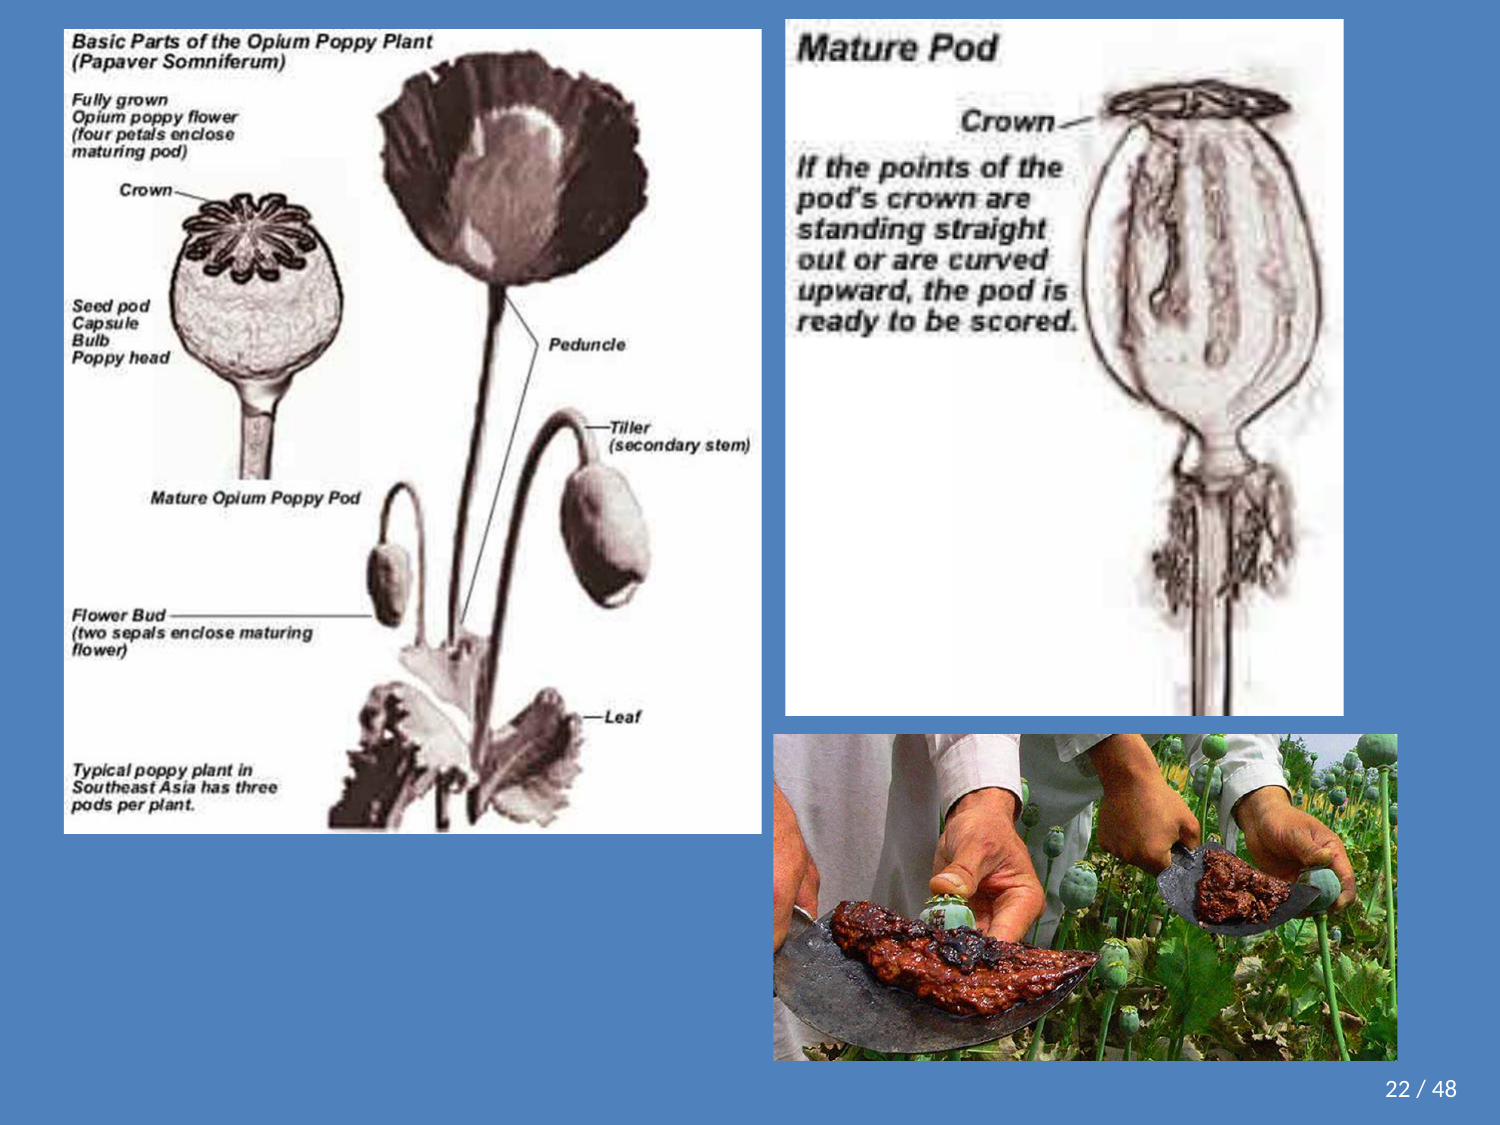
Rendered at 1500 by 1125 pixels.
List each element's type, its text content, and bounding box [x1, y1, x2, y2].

text_box [785, 19, 1344, 716]
slide_number 22 / 48 [1378, 1076, 1460, 1125]
text_box [773, 734, 1398, 1061]
text_box [63, 29, 762, 834]
